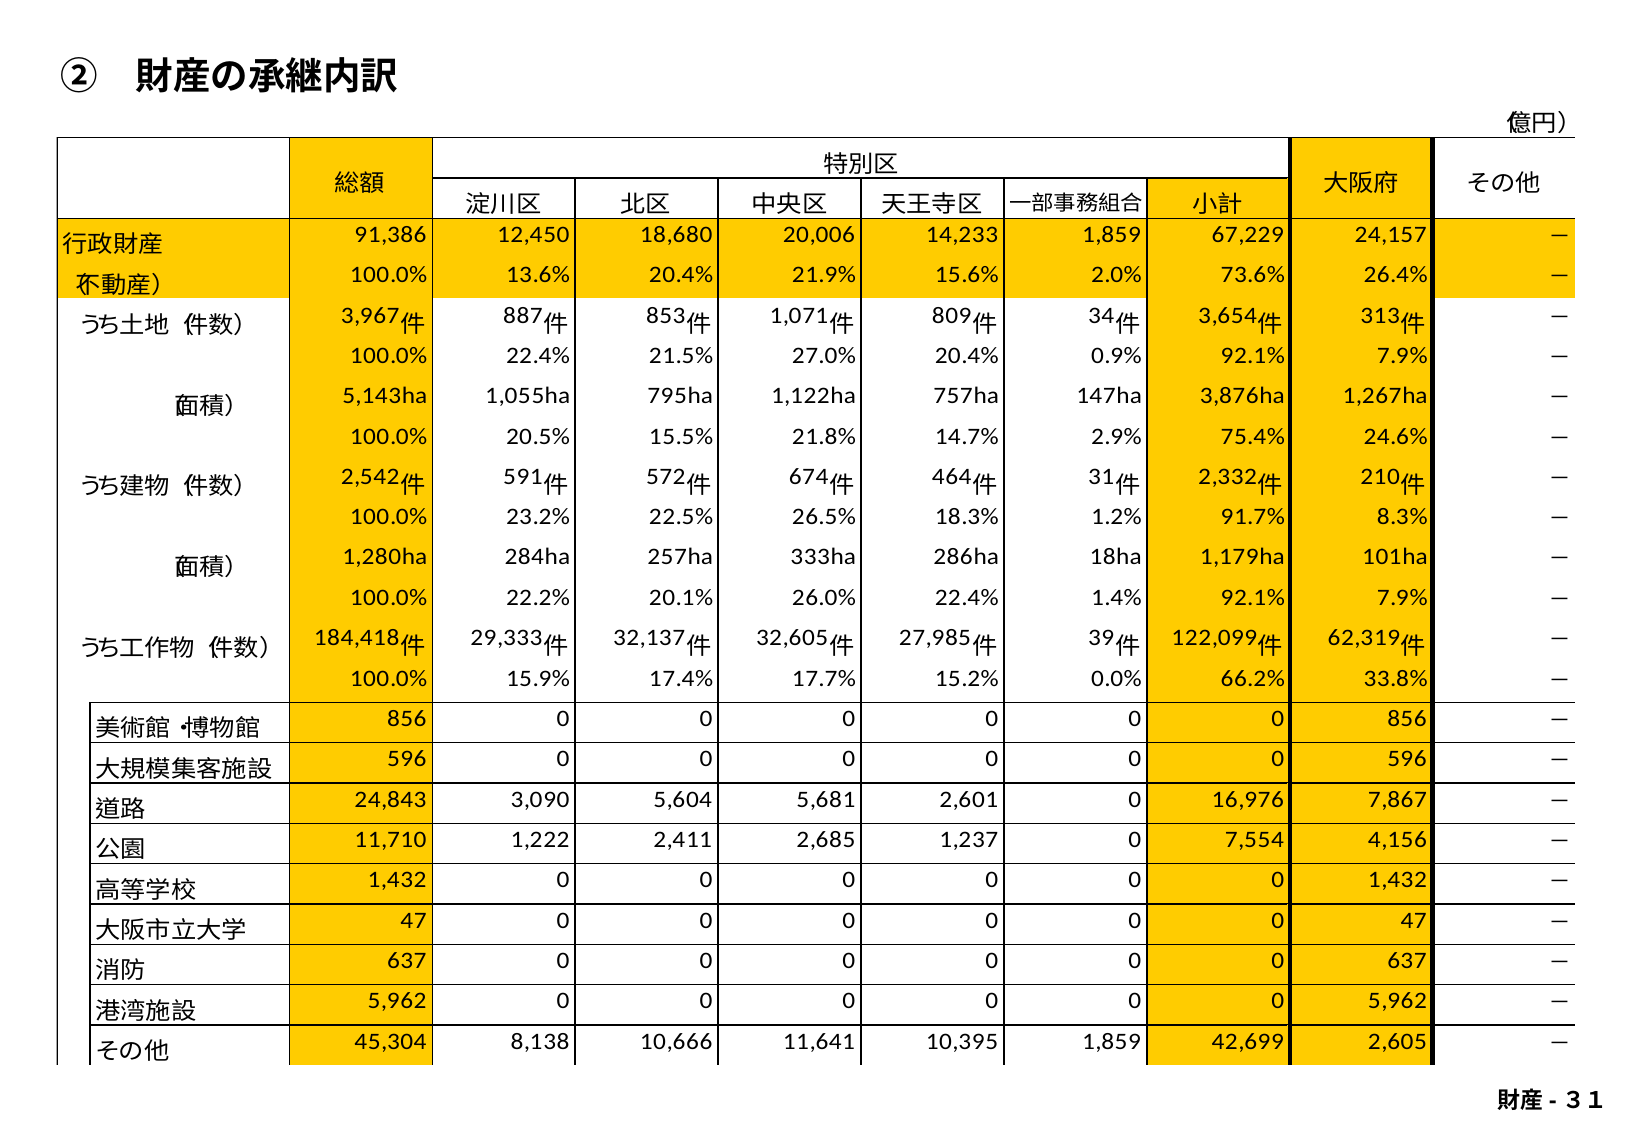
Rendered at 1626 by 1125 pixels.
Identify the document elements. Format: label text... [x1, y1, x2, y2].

text_box 財産-３１ [1471, 1069, 1623, 1125]
text_box ② 財産の承継内訳 [0, 61, 1133, 133]
picture [56, 96, 1577, 1067]
